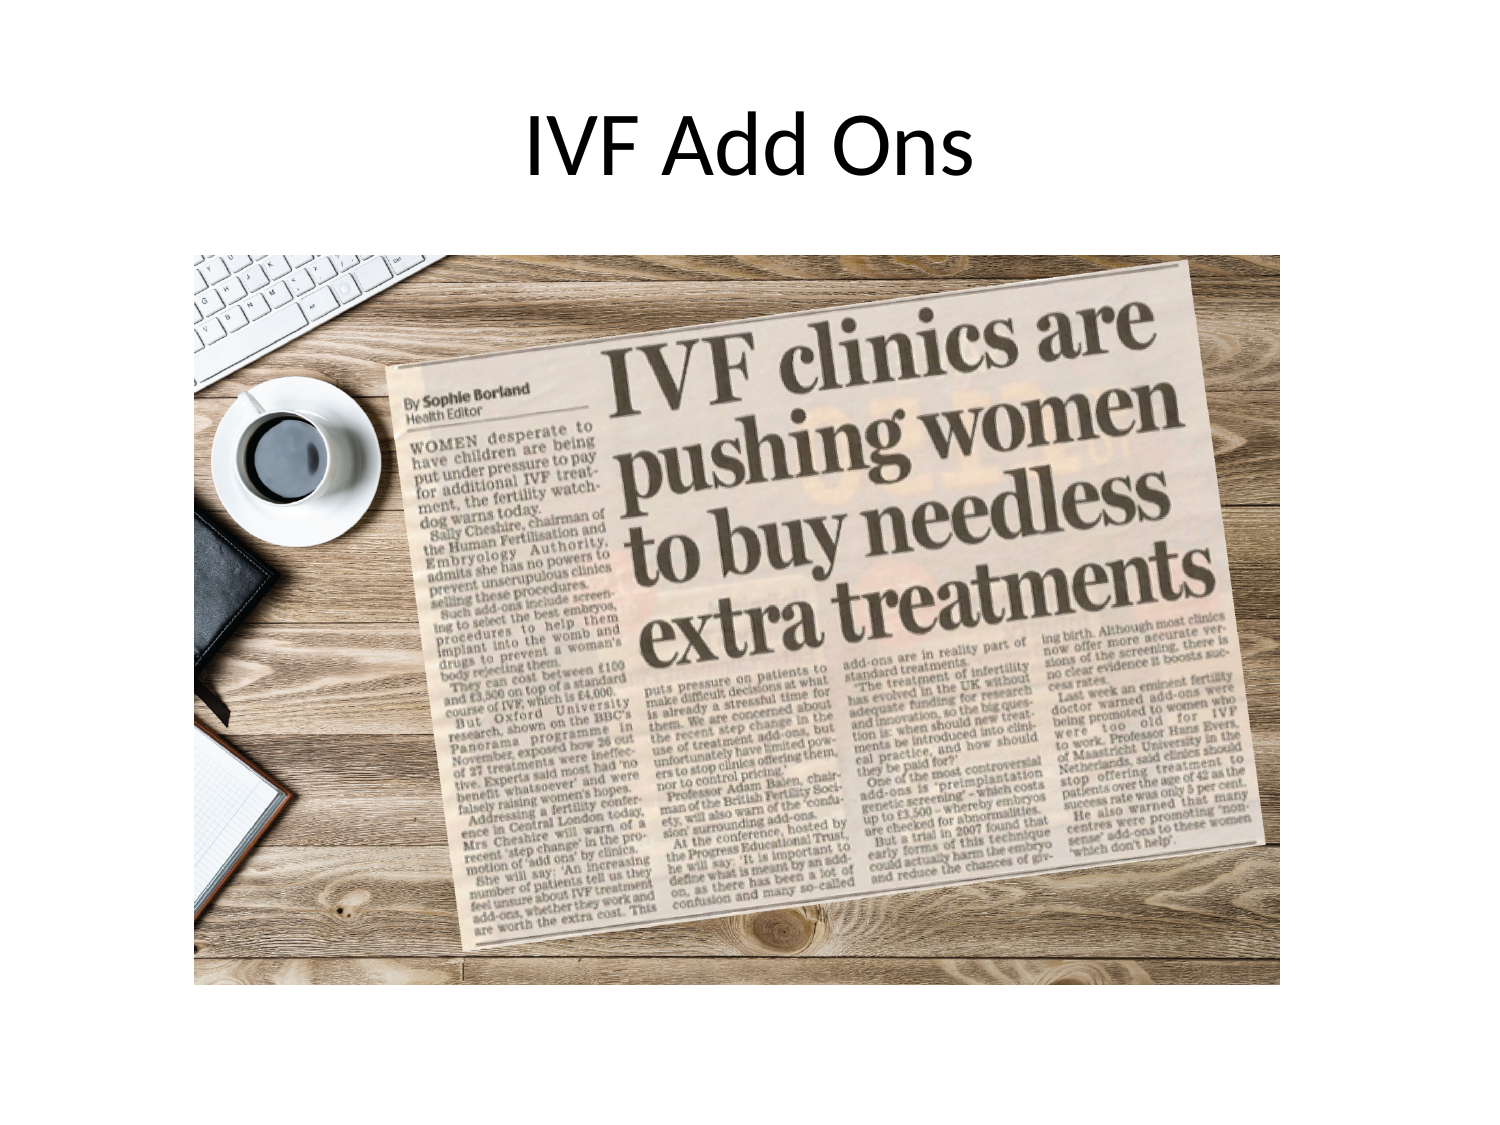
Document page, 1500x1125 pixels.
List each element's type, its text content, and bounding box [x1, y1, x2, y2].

picture [194, 255, 1280, 986]
title IVF Add Ons [75, 45, 1425, 233]
